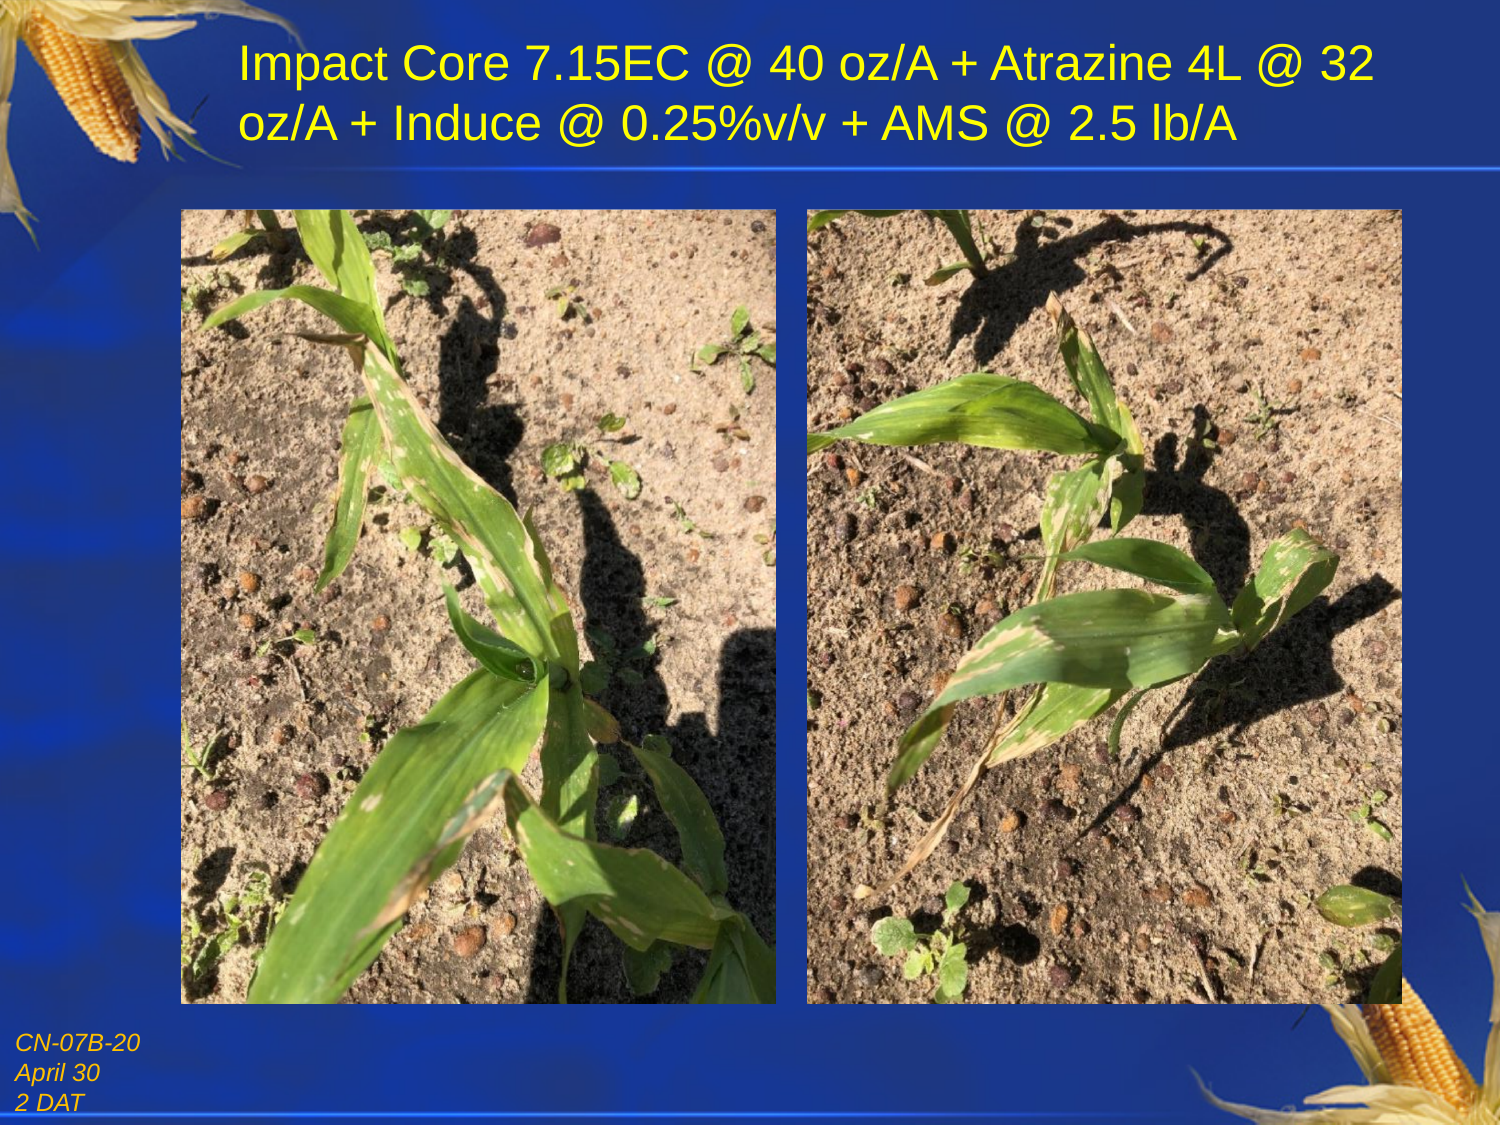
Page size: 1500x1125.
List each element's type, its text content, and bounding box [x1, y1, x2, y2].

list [706, 308, 1500, 905]
title Impact Core 7.15EC @ 40 oz/A + Atrazine 4L @ 32 oz/A + Induce @ 0.25%v/v + AMS @ 2.5 lb/A [222, 22, 1476, 159]
picture [0, 0, 1500, 1125]
text_box CN-07B-20 April 30 2 DAT [0, 1018, 156, 1124]
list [80, 308, 704, 905]
